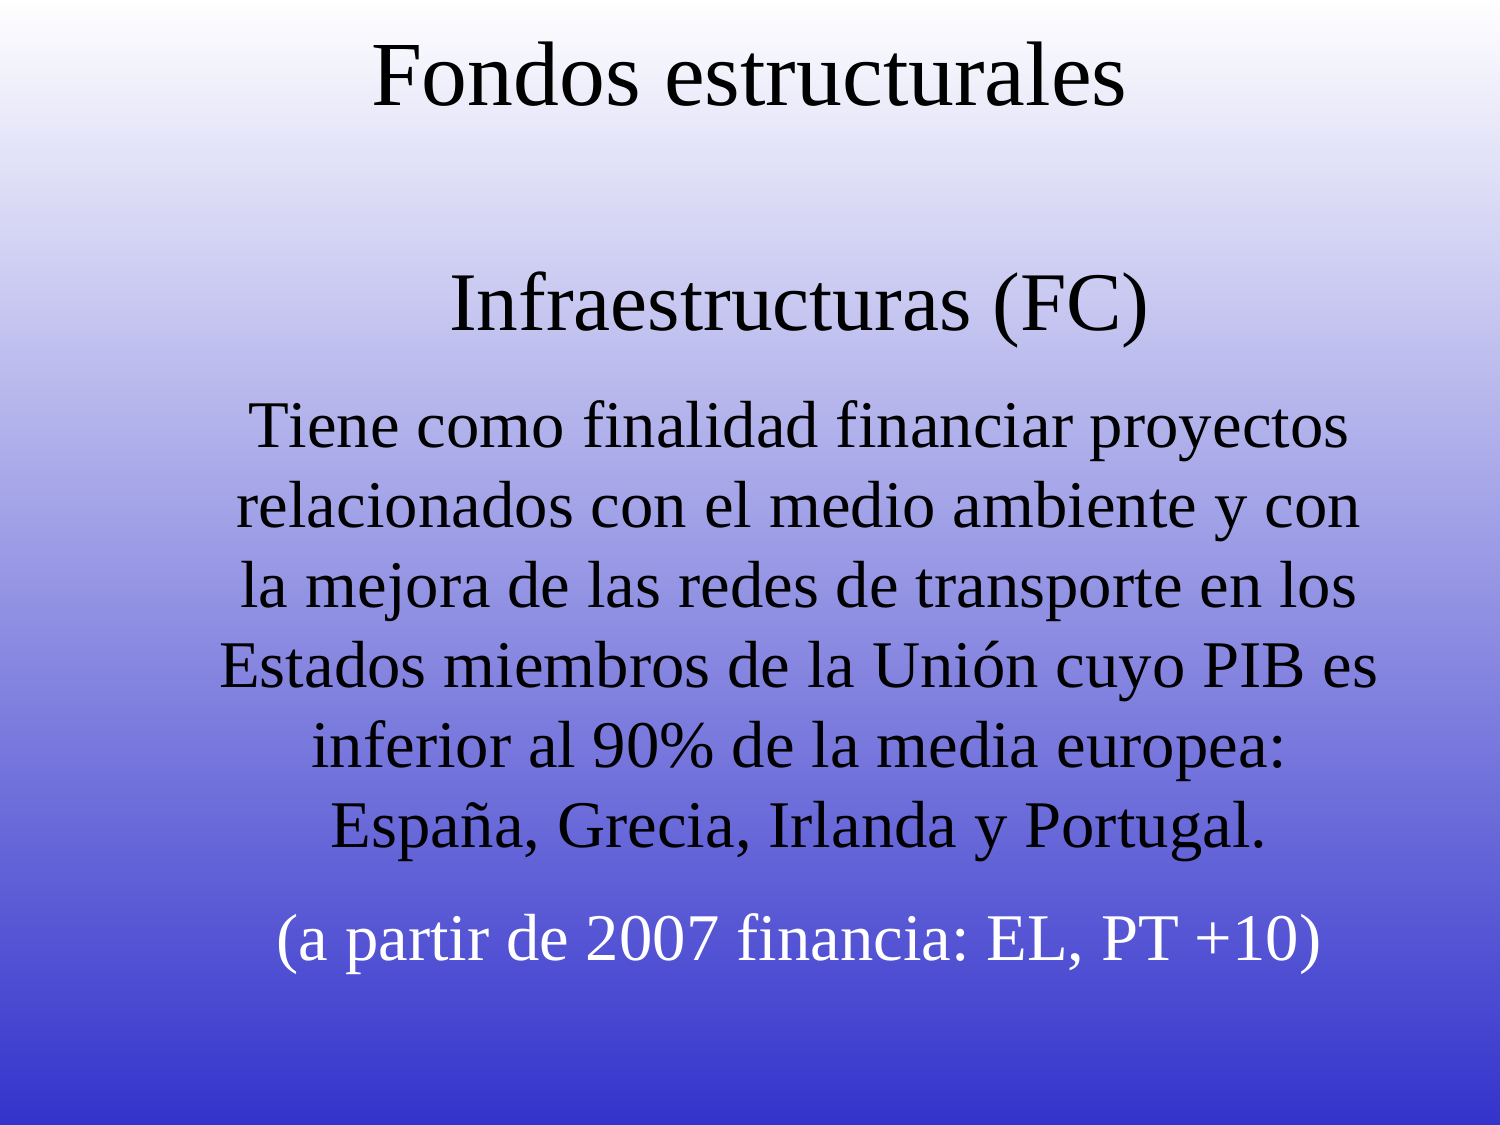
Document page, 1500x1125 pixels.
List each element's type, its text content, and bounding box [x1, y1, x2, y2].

title Fondos estructurales [112, 12, 1388, 125]
text_box Infraestructuras (FC) Tiene como finalidad financiar proyectos relacionados con el medio ambiente y con la mejora de las redes de transporte en los Estados miembros de la Unión cuyo PIB es inferior al 90% de la media europea: España, Grecia, Irlanda y Portugal. (a partir de 2007 financia: EL, PT +10) [199, 240, 1400, 982]
